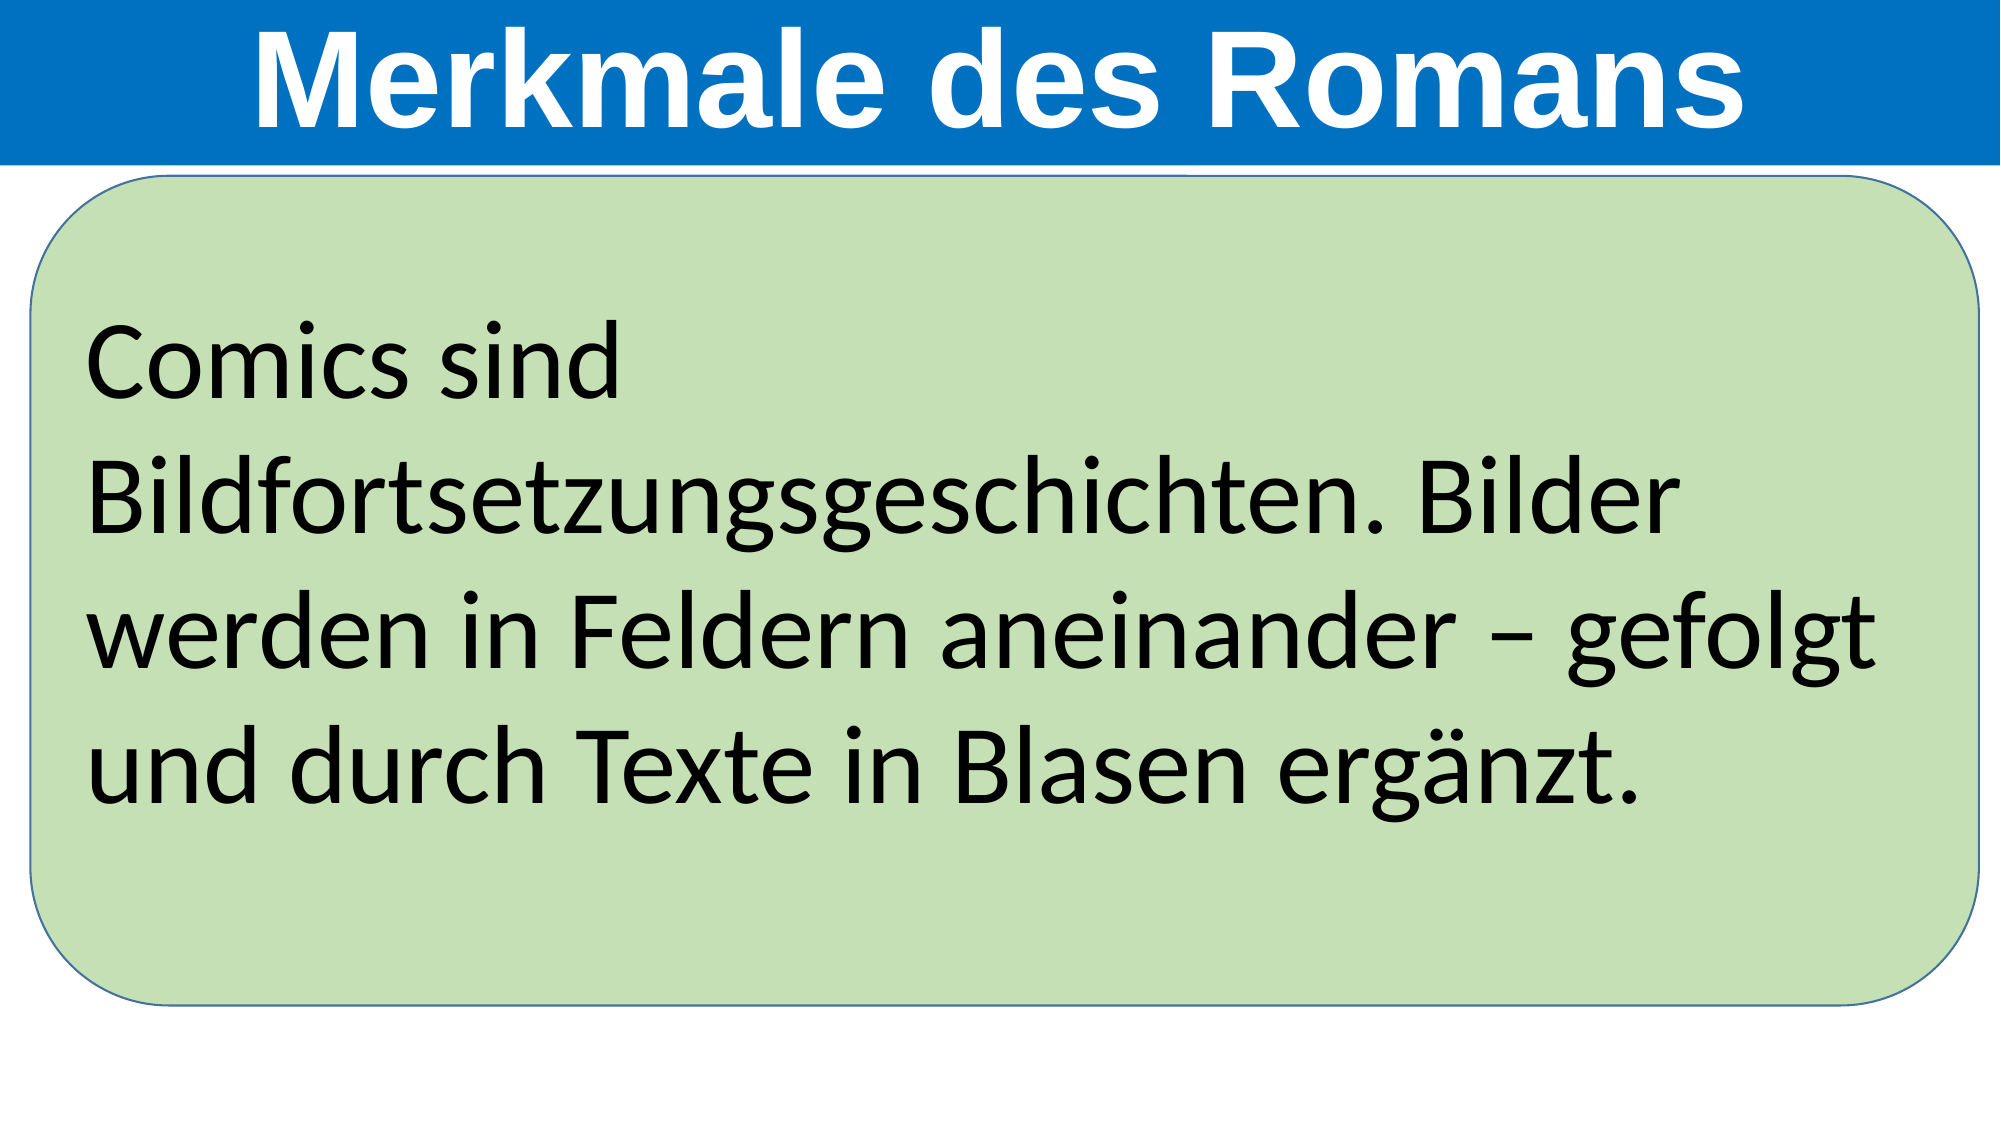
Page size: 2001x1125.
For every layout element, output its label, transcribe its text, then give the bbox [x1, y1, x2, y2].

text_box Merkmale des Romans [0, 0, 2000, 166]
text_box Comics sind Bildfortsetzungsgeschichten. Bilder werden in Feldern aneinander – gefolgt und durch Texte in Blasen ergänzt. [29, 174, 1980, 1007]
